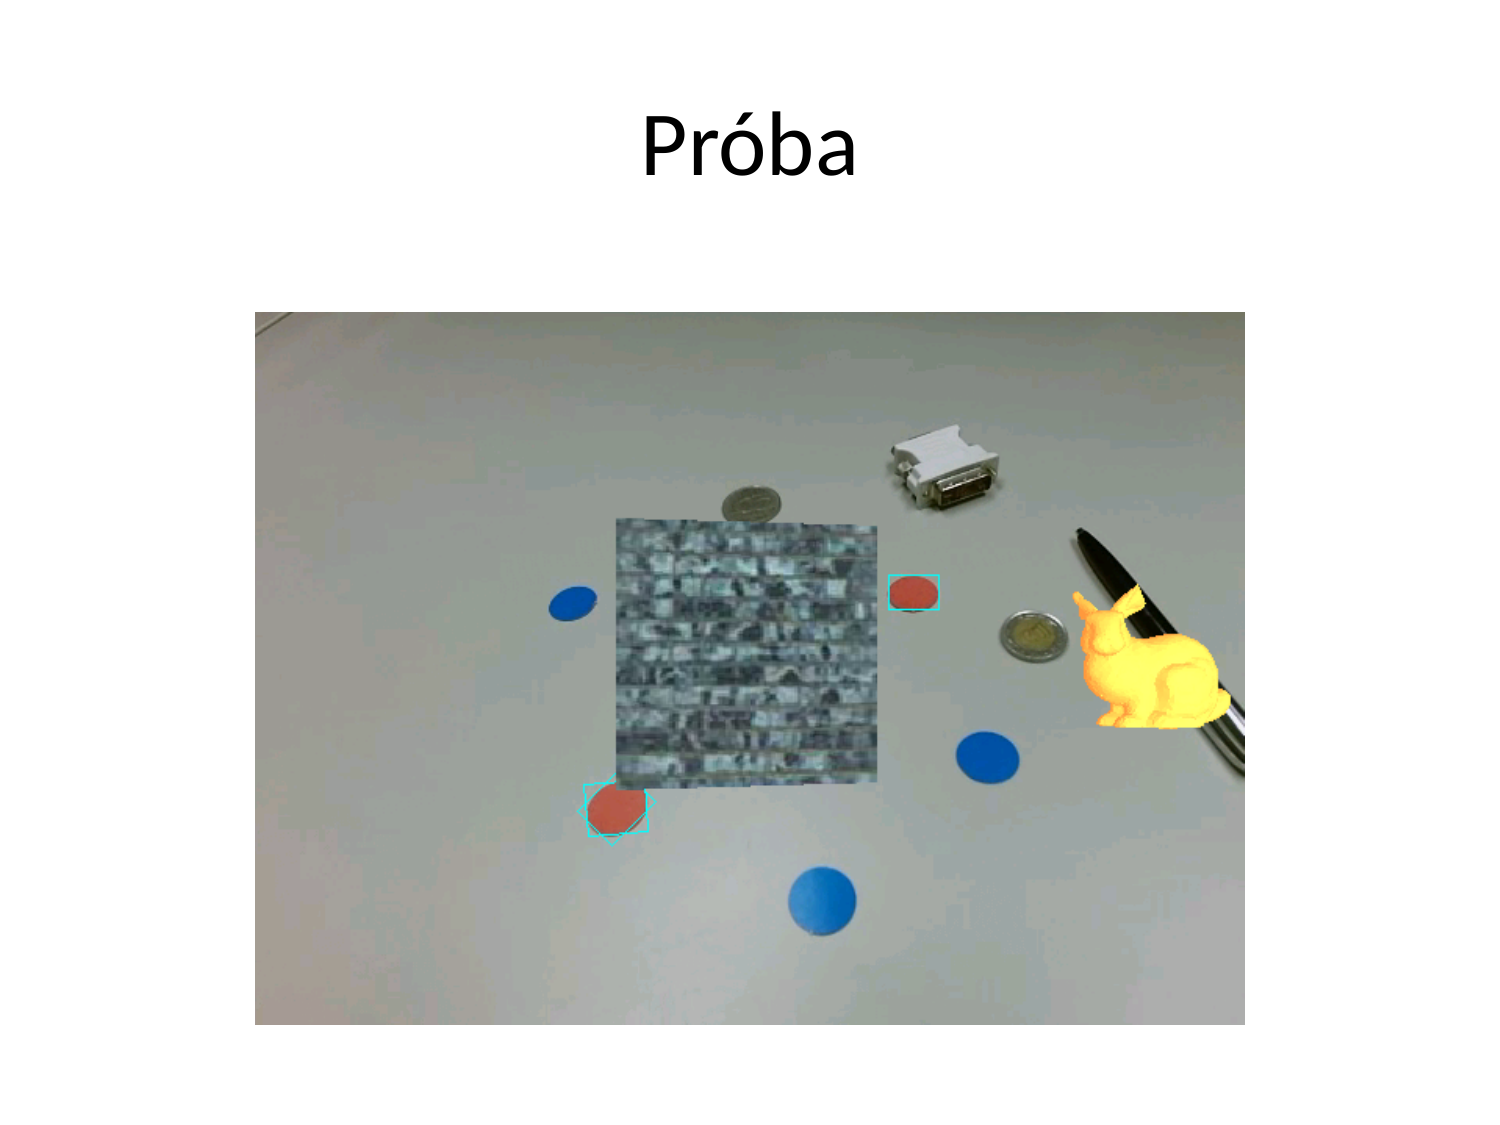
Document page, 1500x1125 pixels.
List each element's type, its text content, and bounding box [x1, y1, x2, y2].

title Próba [75, 45, 1425, 233]
picture [255, 312, 1245, 1026]
